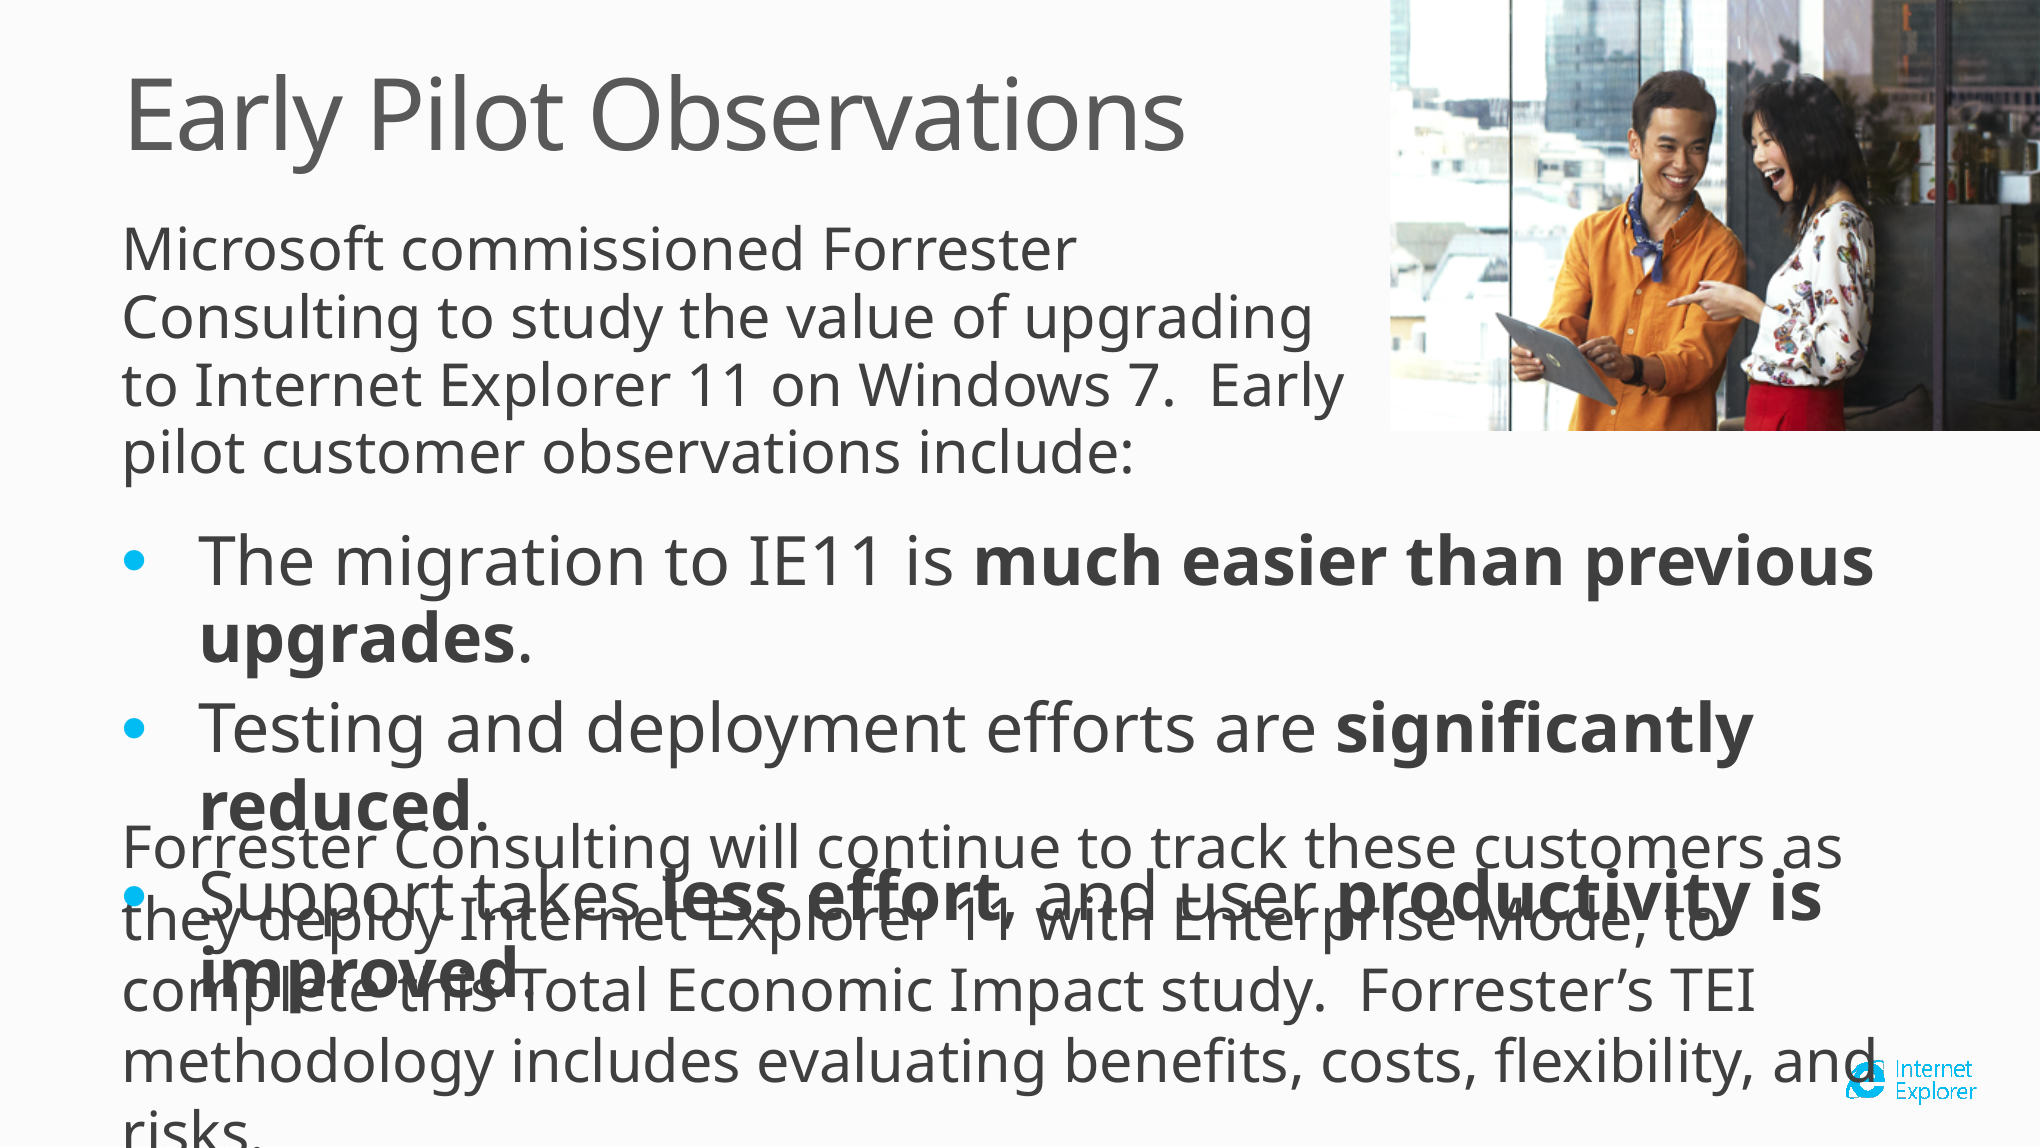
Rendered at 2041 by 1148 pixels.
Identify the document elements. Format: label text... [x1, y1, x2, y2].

text_box Forrester Consulting will continue to track these customers as they deploy Internet Explorer 11 with Enterprise Mode, to complete this Total Economic Impact study. Forrester’s TEI methodology includes evaluating benefits, costs, flexibility, and risks. [106, 802, 1993, 1148]
text_box The migration to IE11 is much easier than previous upgrades. Testing and deployment efforts are significantly reduced. Support takes less effort, and user productivity is improved. [106, 515, 1993, 782]
text_box Microsoft commissioned Forrester Consulting to study the value of upgrading to Internet Explorer 11 on Windows 7. Early pilot customer observations include: [107, 208, 1364, 496]
text_box Early Pilot Observations [106, 48, 1385, 188]
picture [1390, 0, 2041, 431]
